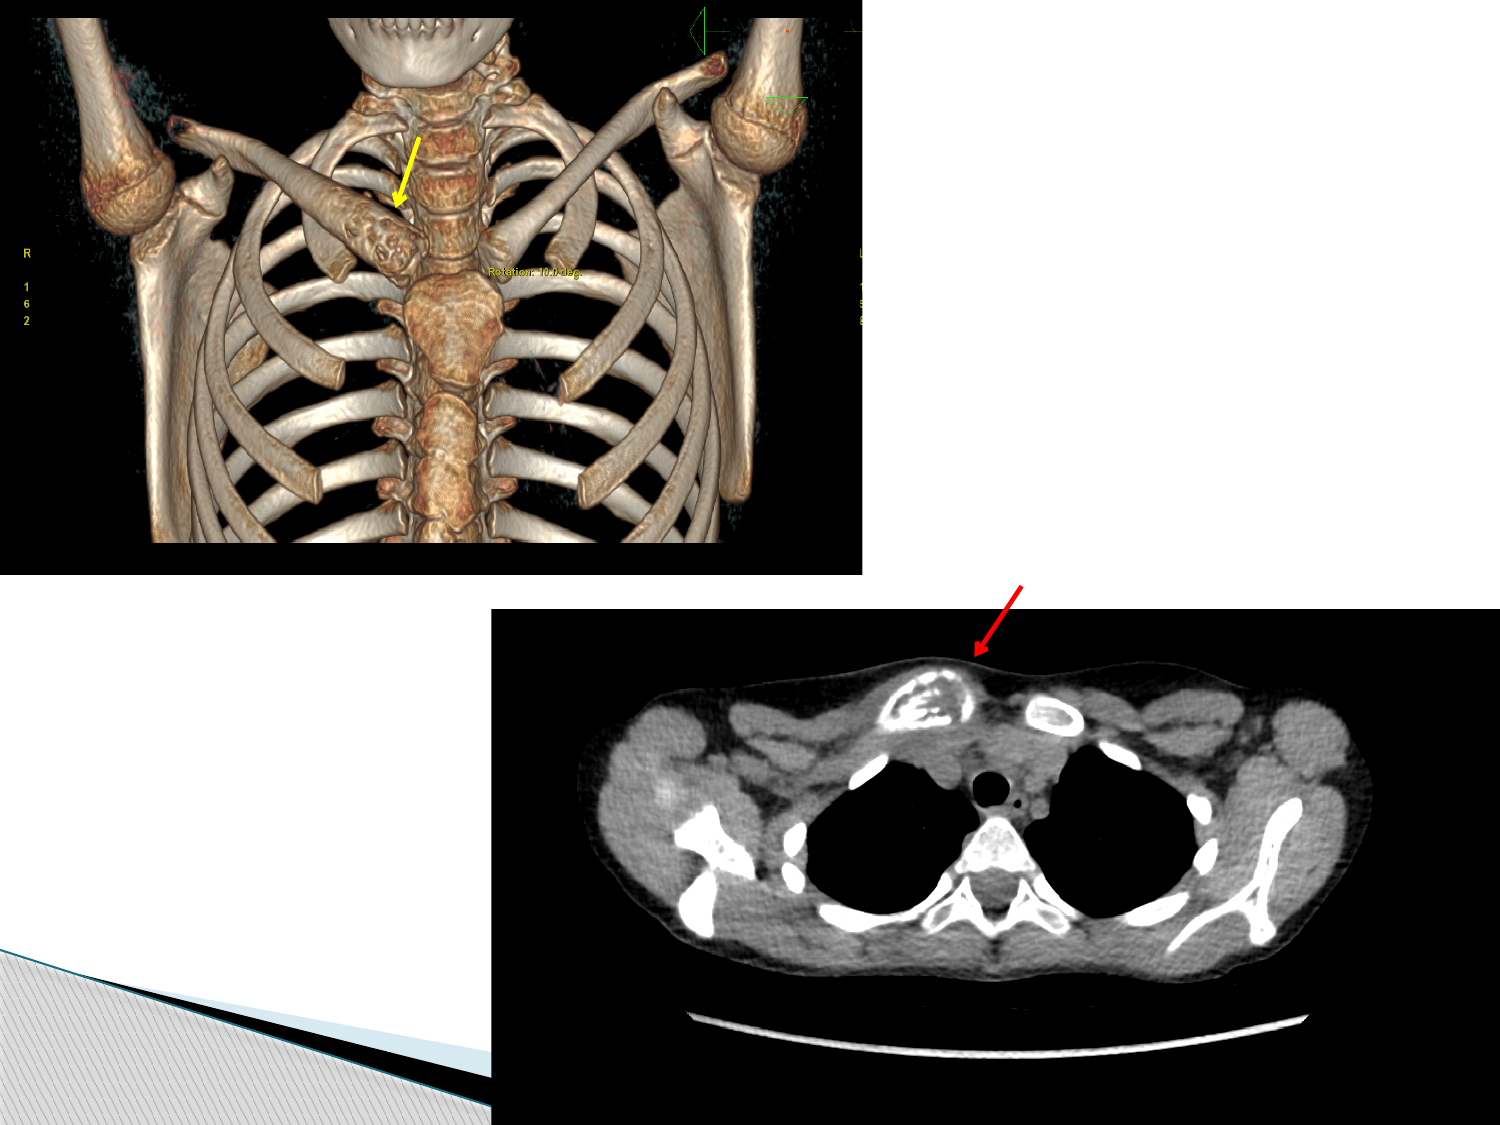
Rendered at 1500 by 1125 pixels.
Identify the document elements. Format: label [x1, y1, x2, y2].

list [0, 0, 863, 575]
picture [491, 609, 1500, 1125]
text_box [395, 136, 420, 209]
text_box [974, 585, 1022, 658]
